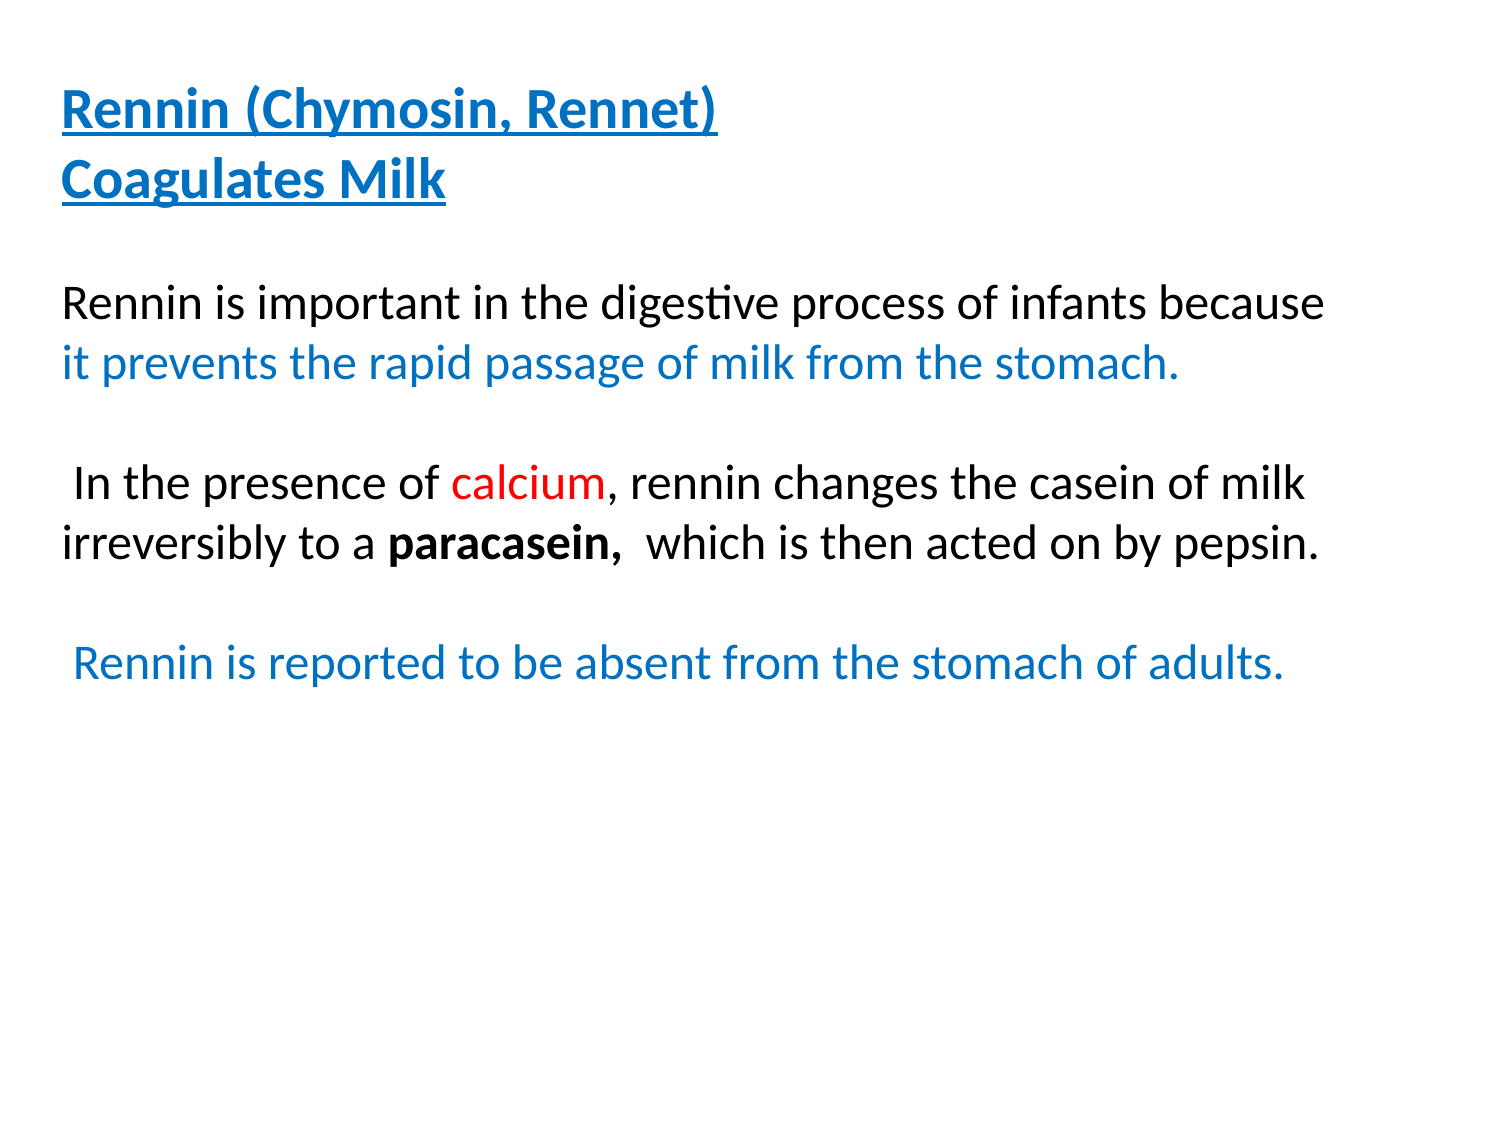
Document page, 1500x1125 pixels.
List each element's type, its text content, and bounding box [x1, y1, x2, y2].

text_box Rennin (Chymosin, Rennet) Coagulates Milk Rennin is important in the digestive process of infants because it prevents the rapid passage of milk from the stomach. In the presence of calcium, rennin changes the casein of milk irreversibly to a paracasein, which is then acted on by pepsin. Rennin is reported to be absent from the stomach of adults. [46, 62, 1394, 698]
